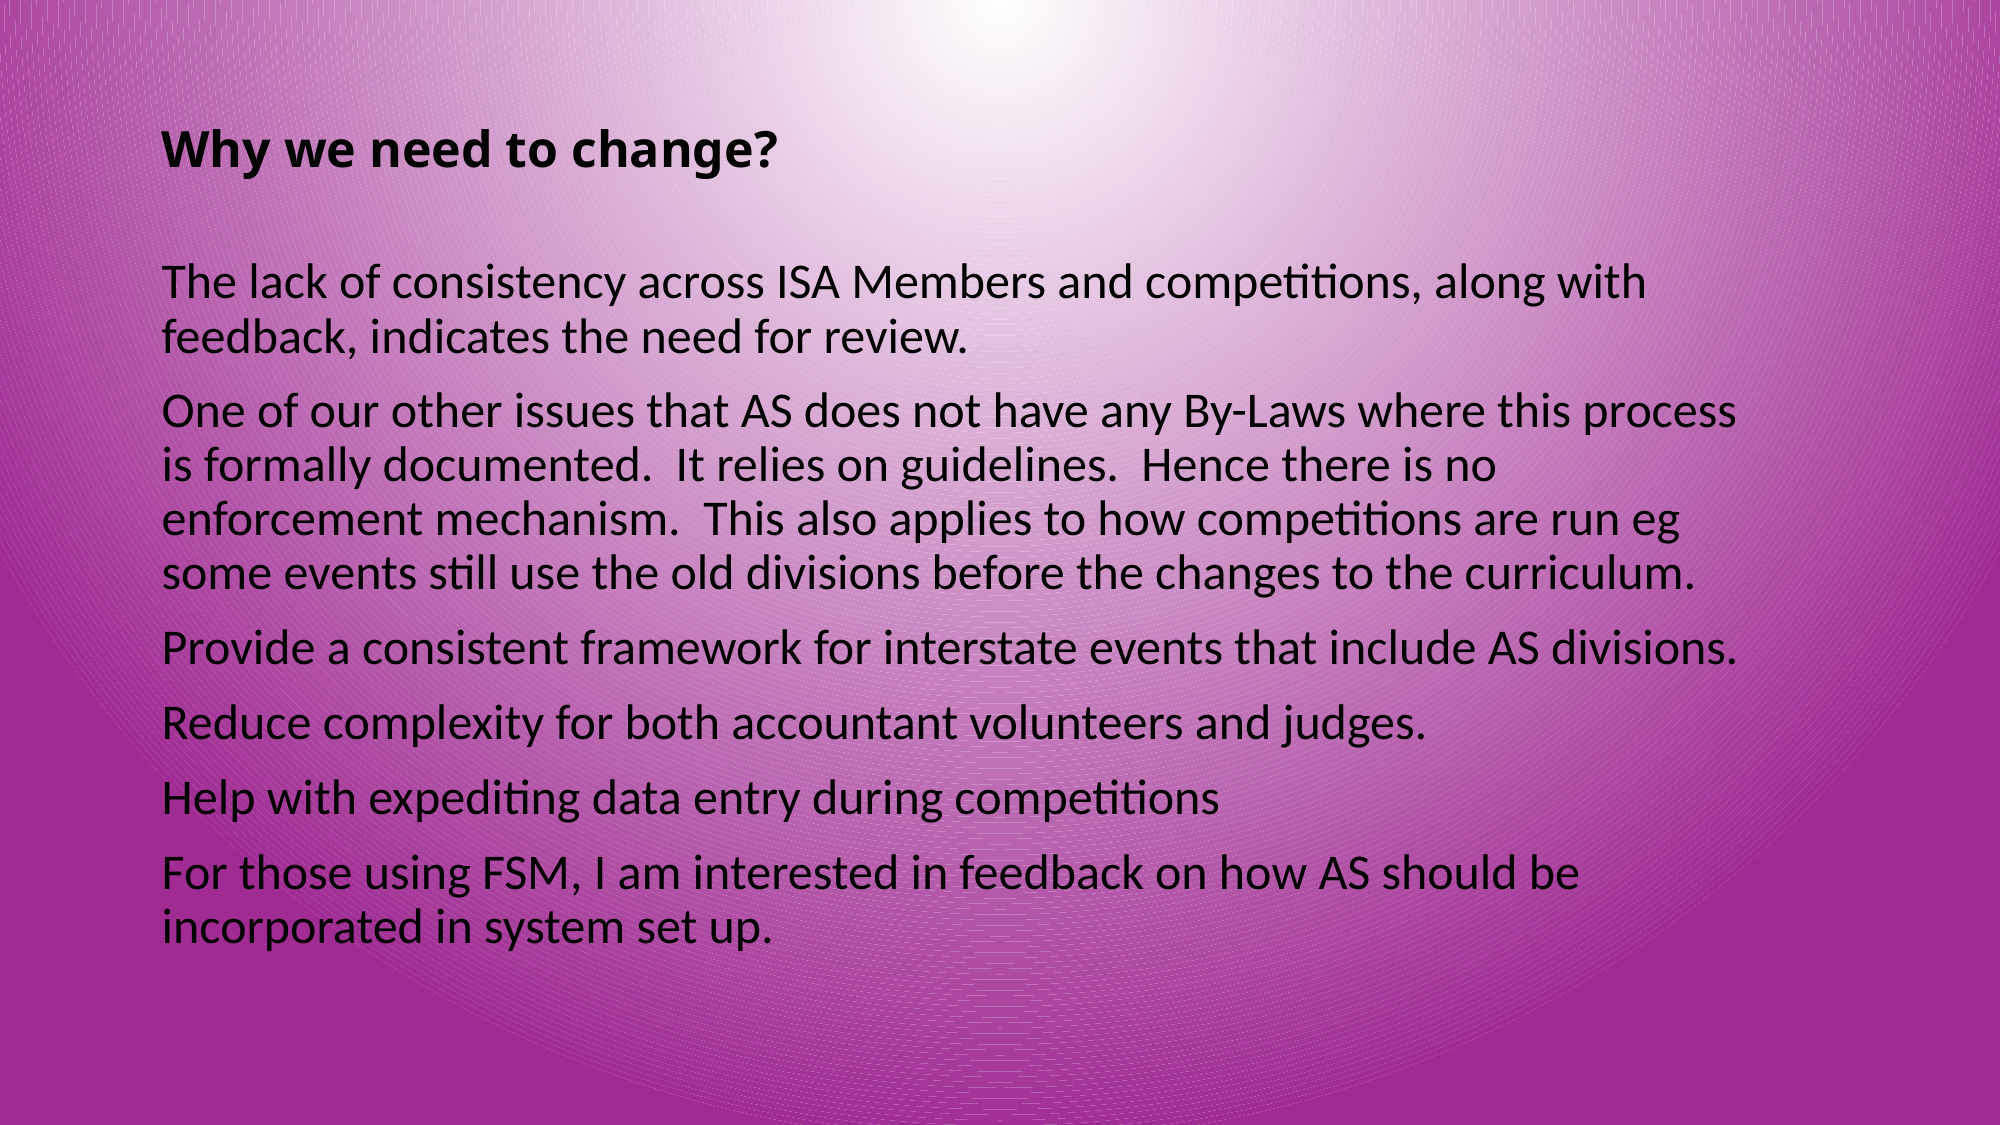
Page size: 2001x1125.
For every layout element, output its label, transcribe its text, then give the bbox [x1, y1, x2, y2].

subtitle Why we need to change? [146, 116, 1647, 248]
text_box The lack of consistency across ISA Members and competitions, along with feedback, indicates the need for review. One of our other issues that AS does not have any By-Laws where this process is formally documented. It relies on guidelines. Hence there is no enforcement mechanism. This also applies to how competitions are run eg some events still use the old divisions before the changes to the curriculum. Provide a consistent framework for interstate events that include AS divisions. Reduce complexity for both accountant volunteers and judges. Help with expediting data entry during competitions For those using FSM, I am interested in feedback on how AS should be incorporated in system set up. [146, 248, 1770, 520]
